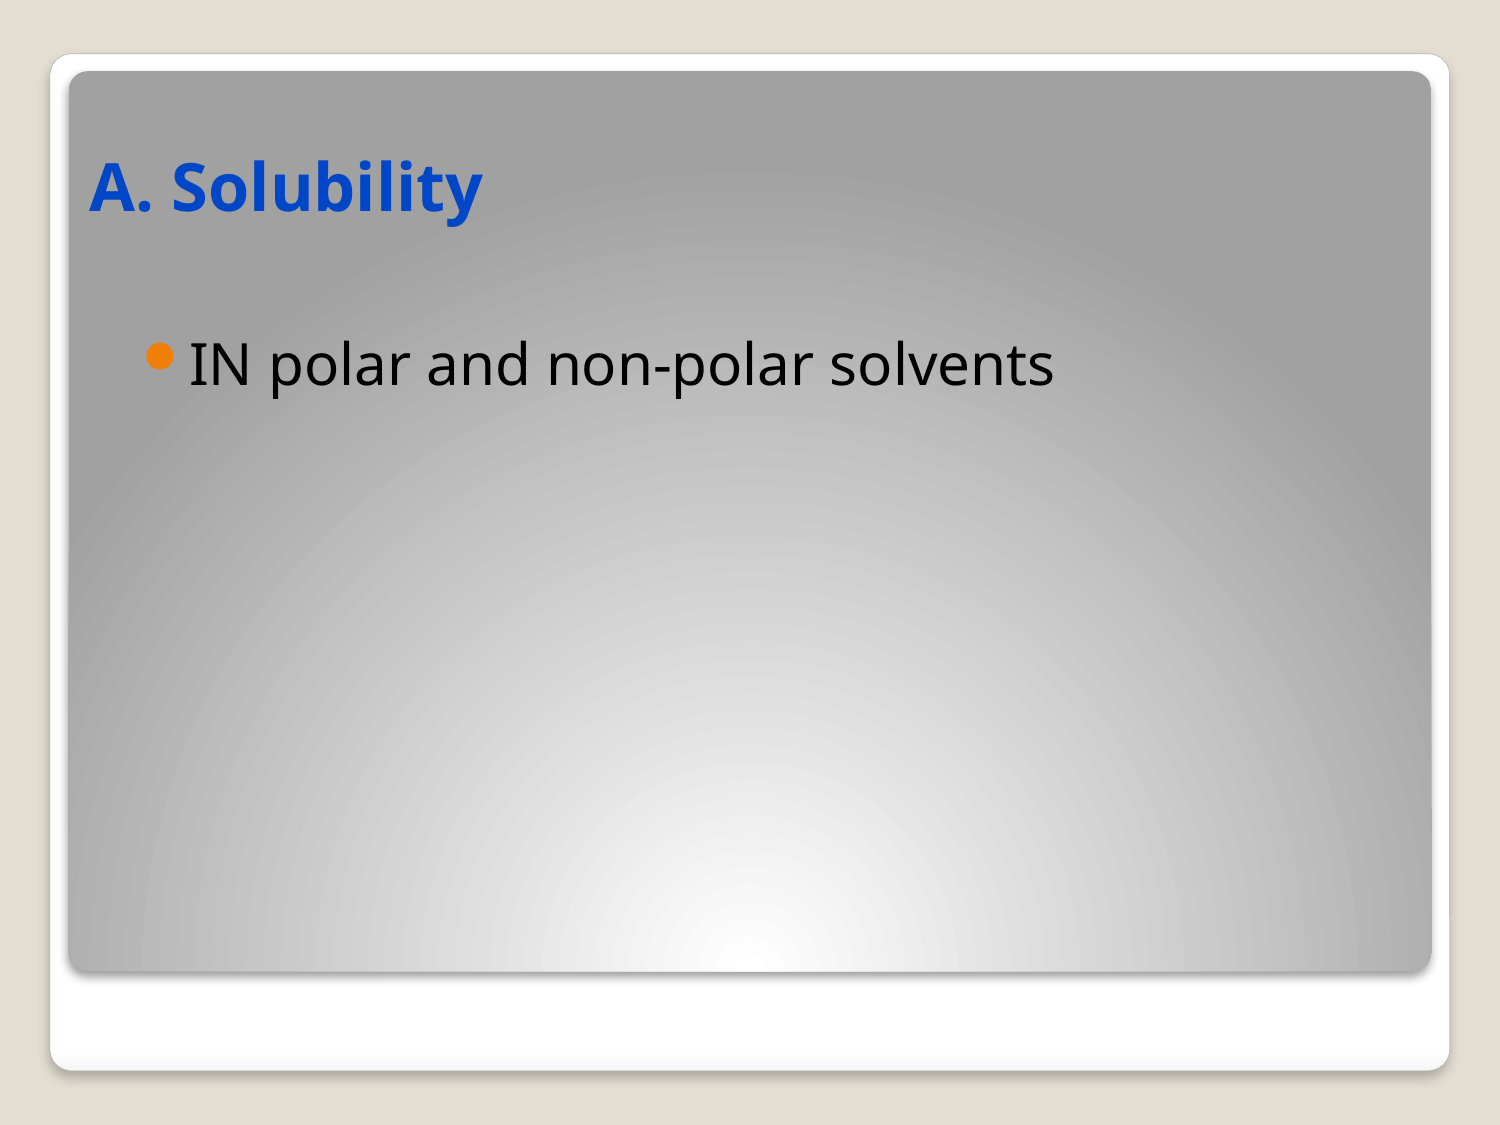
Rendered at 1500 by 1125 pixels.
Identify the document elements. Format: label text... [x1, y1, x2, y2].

list IN polar and non-polar solvents [112, 312, 1425, 774]
title A. Solubility [75, 137, 1425, 233]
